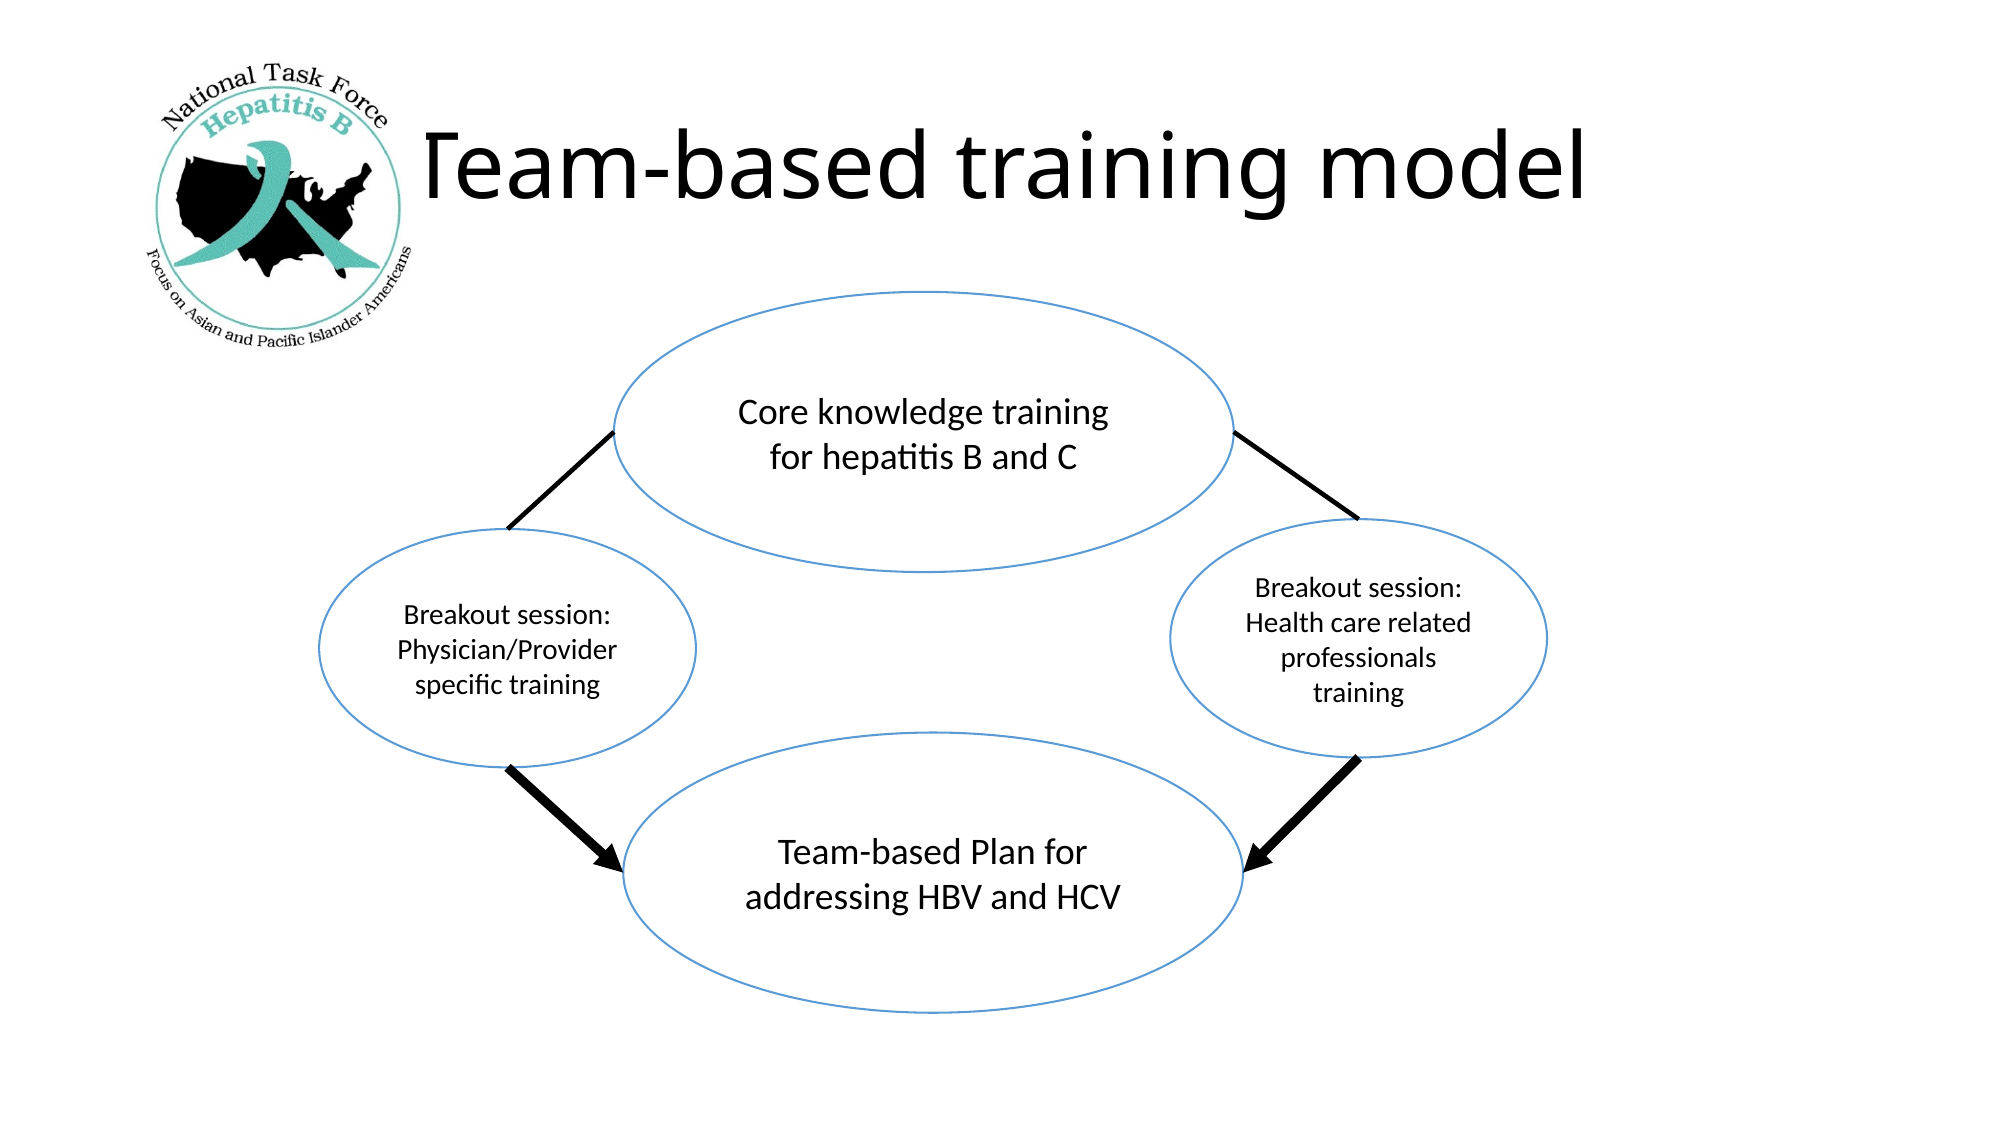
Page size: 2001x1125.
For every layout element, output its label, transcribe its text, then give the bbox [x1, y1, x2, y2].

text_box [1243, 757, 1359, 873]
text_box Team-based Plan for addressing HBV and HCV [622, 731, 1245, 1014]
text_box Breakout session: Physician/Provider specific training [318, 527, 697, 769]
title Team-based training model [426, 59, 1863, 278]
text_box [507, 767, 624, 873]
text_box Core knowledge training for hepatitis B and C [612, 290, 1235, 574]
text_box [1233, 431, 1359, 520]
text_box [507, 431, 614, 529]
picture [136, 44, 426, 368]
text_box Breakout session: Health care related professionals training [1169, 518, 1549, 759]
